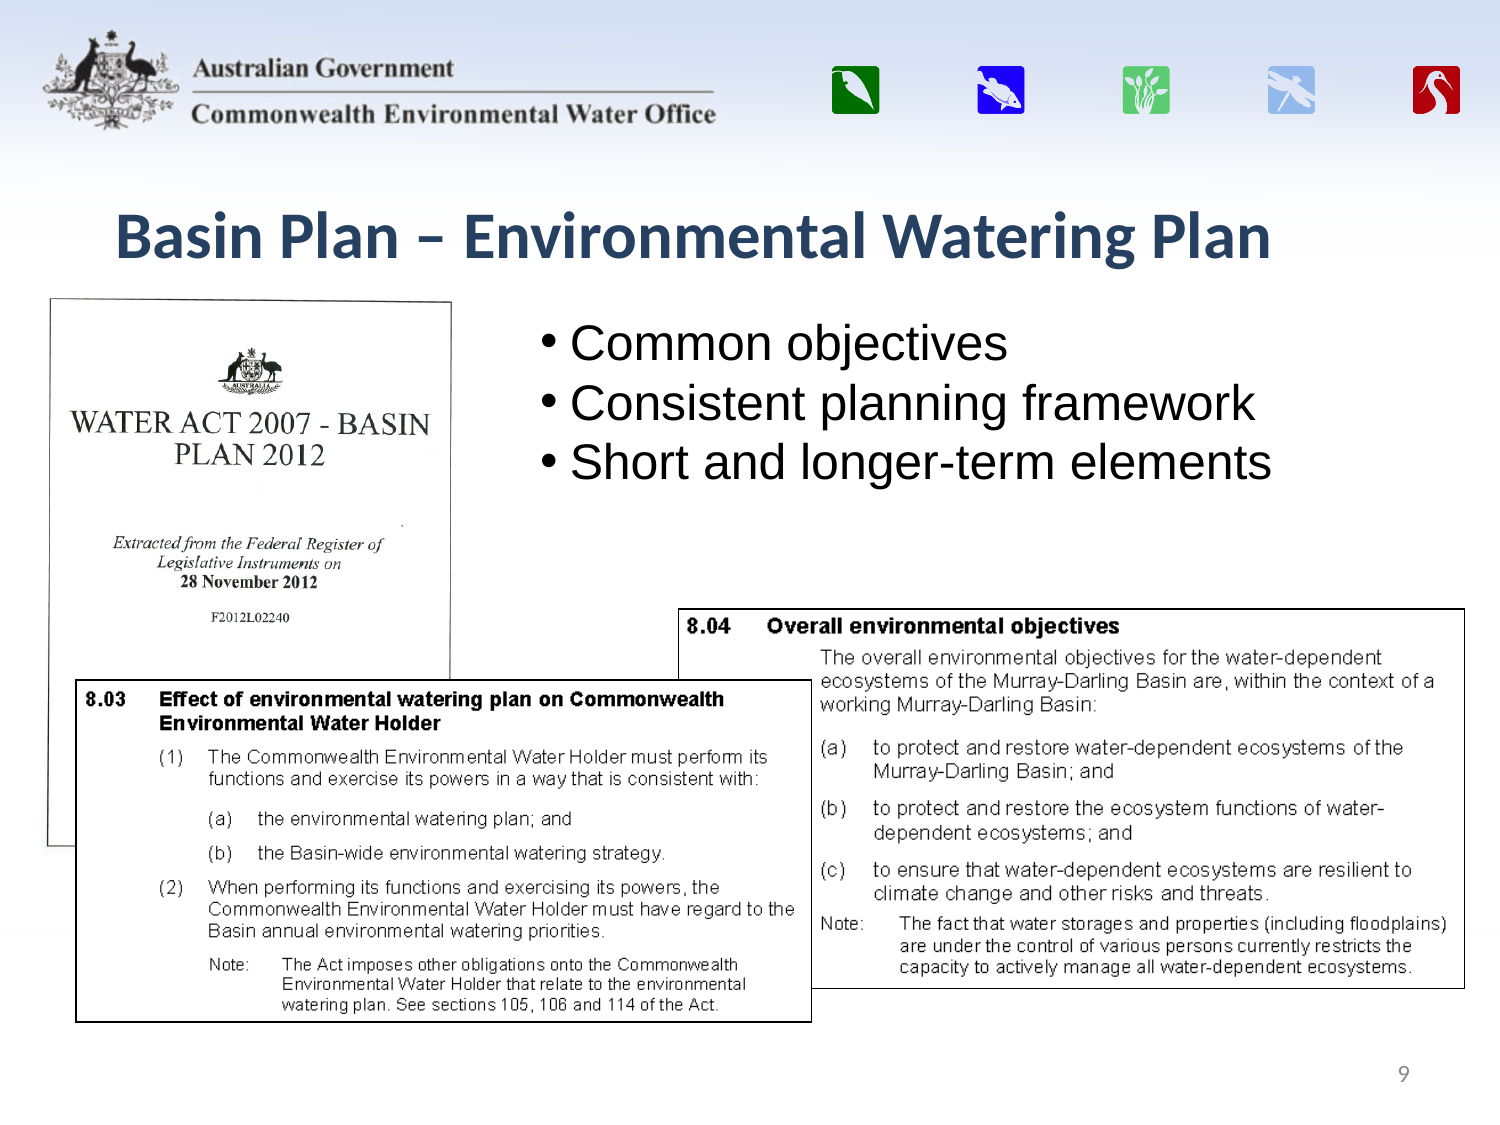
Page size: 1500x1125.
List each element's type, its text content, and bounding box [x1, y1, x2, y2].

picture [0, 0, 1500, 1022]
slide_number 9 [1074, 1042, 1425, 1103]
